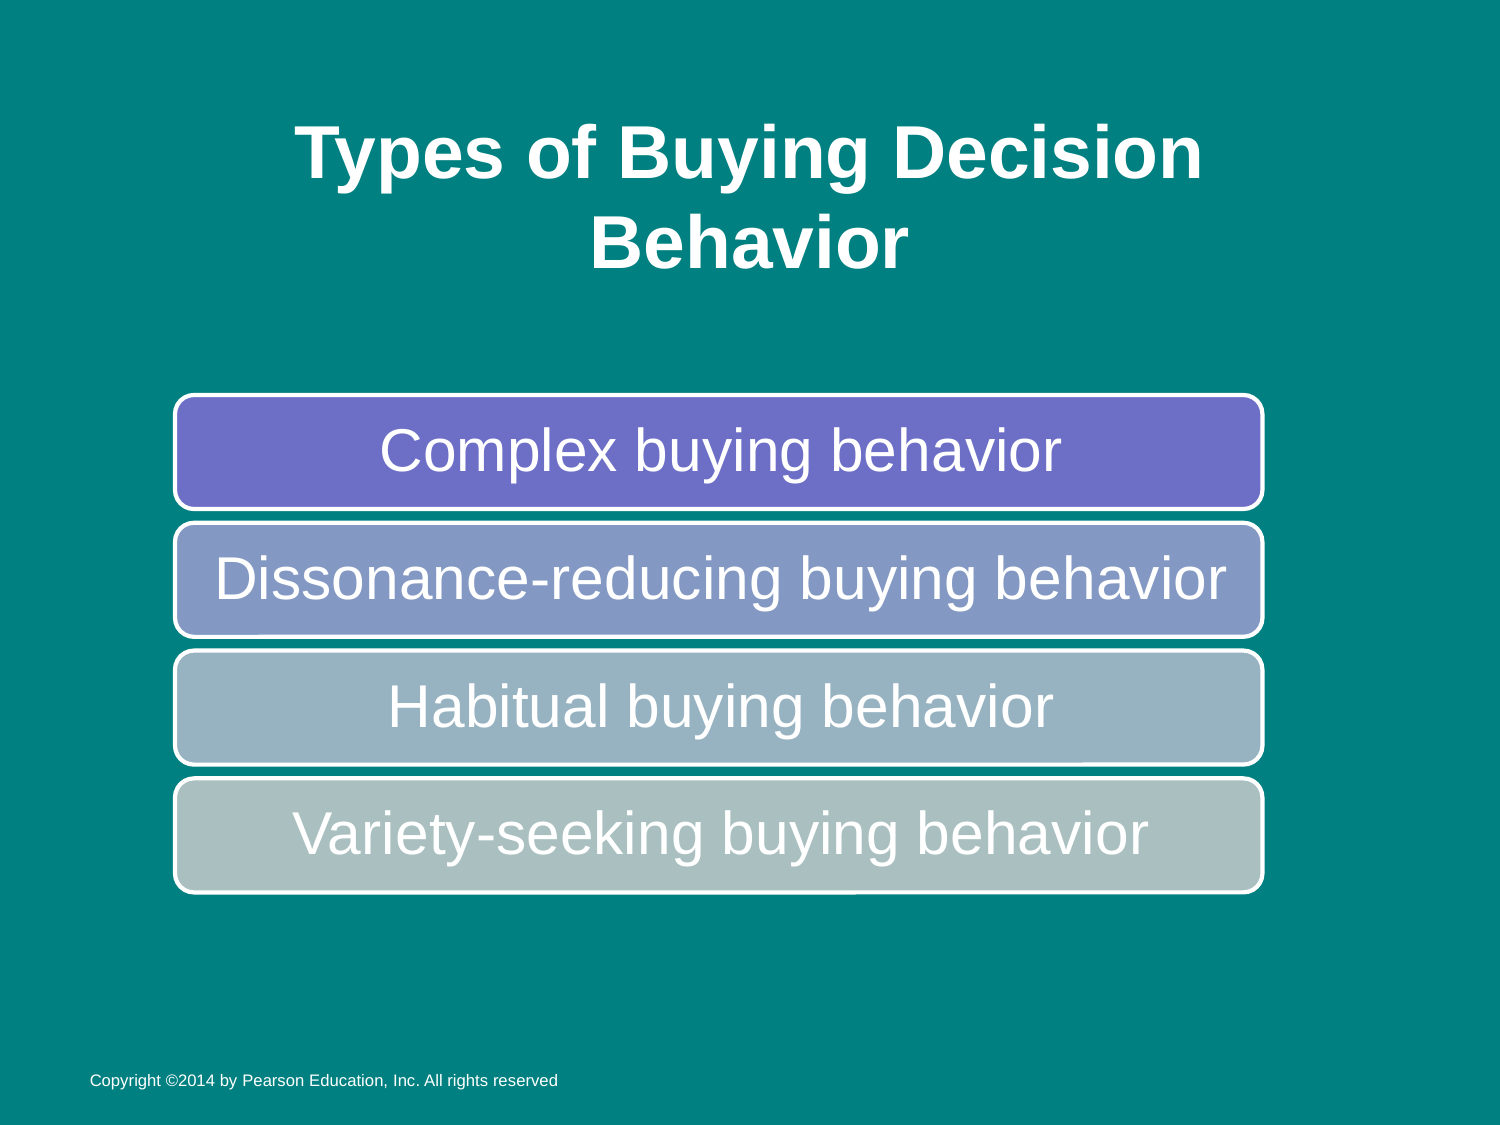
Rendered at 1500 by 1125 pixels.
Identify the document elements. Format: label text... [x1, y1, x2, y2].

text_box Copyright ©2014 by Pearson Education, Inc. All rights reserved [74, 1062, 825, 1098]
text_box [174, 274, 1263, 1013]
title Types of Buying Decision Behavior [112, 99, 1388, 288]
